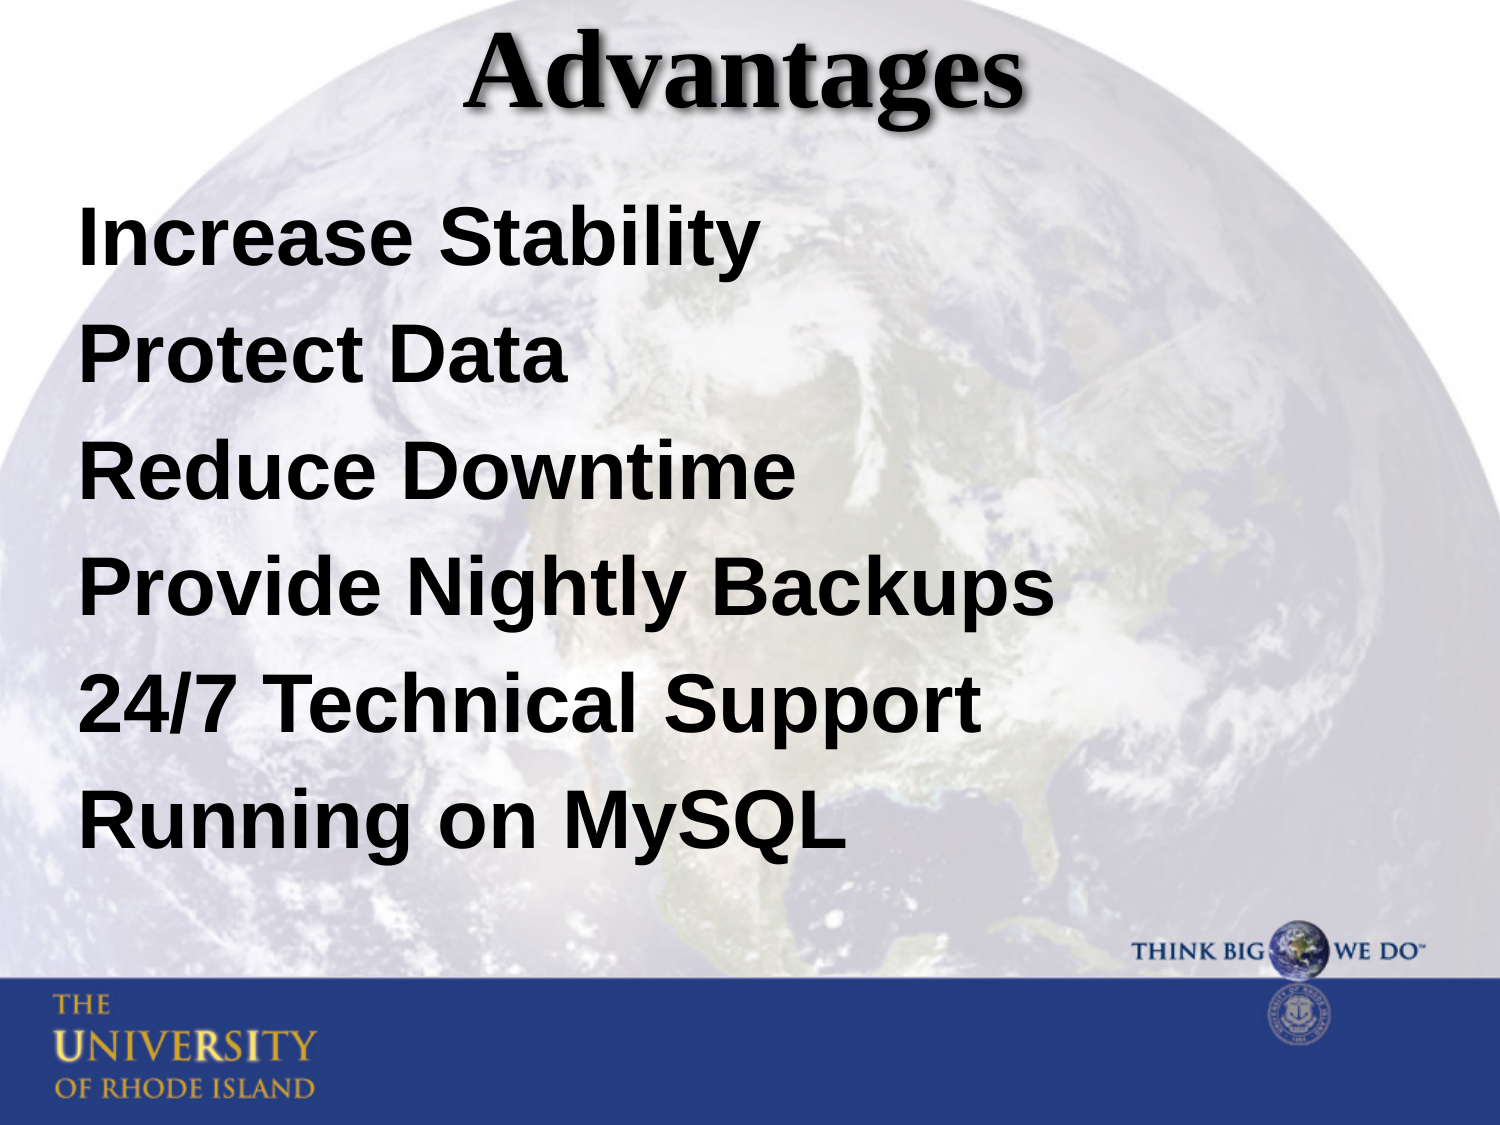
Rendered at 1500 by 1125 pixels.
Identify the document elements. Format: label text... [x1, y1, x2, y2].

title Advantages [62, 0, 1426, 163]
list Increase Stability Protect Data Reduce Downtime Provide Nightly Backups 24/7 Technical Support Running on MySQL [62, 174, 1450, 900]
picture [0, 0, 1500, 1125]
